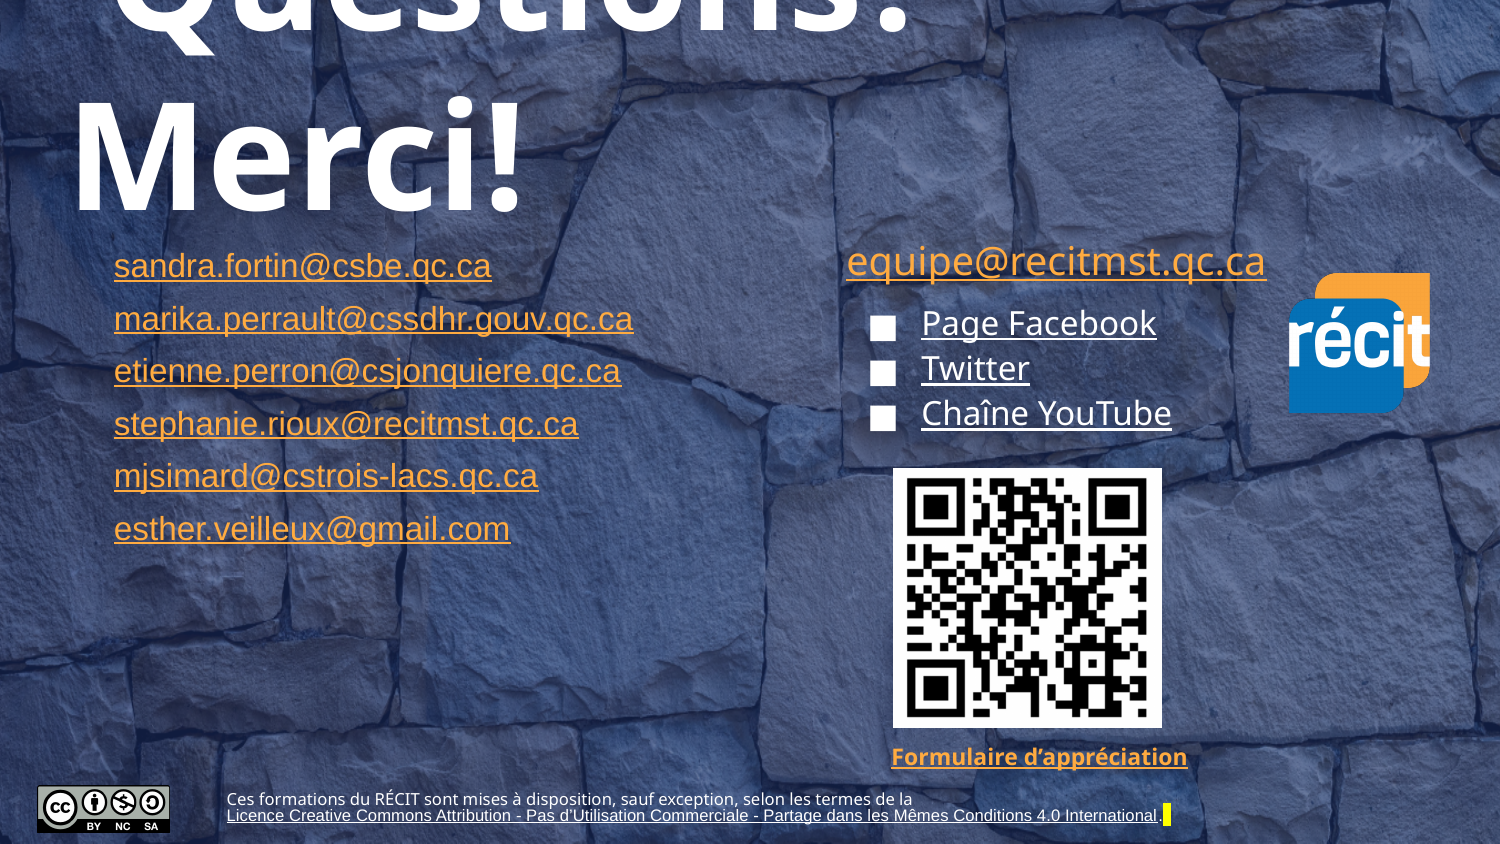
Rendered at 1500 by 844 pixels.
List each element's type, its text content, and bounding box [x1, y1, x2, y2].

text_box equipe@recitmst.qc.ca Page Facebook Twitter Chaîne YouTube [831, 220, 1432, 488]
text_box sandra.fortin@csbe.qc.ca marika.perrault@cssdhr.gouv.qc.ca etienne.perron@csjonquiere.qc.ca stephanie.rioux@recitmst.qc.ca mjsimard@cstrois-lacs.qc.ca esther.veilleux@gmail.com [98, 229, 719, 562]
text_box Ces formations du RÉCIT sont mises à disposition, sauf exception, selon les termes de la Licence Creative Commons Attribution - Pas d’Utilisation Commerciale - Partage dans les Mêmes Conditions 4.0 International. [211, 777, 1265, 840]
picture [0, 0, 1500, 844]
text_box Formulaire d’appréciation [876, 727, 1225, 789]
title Questions? Merci! [51, 0, 1449, 256]
